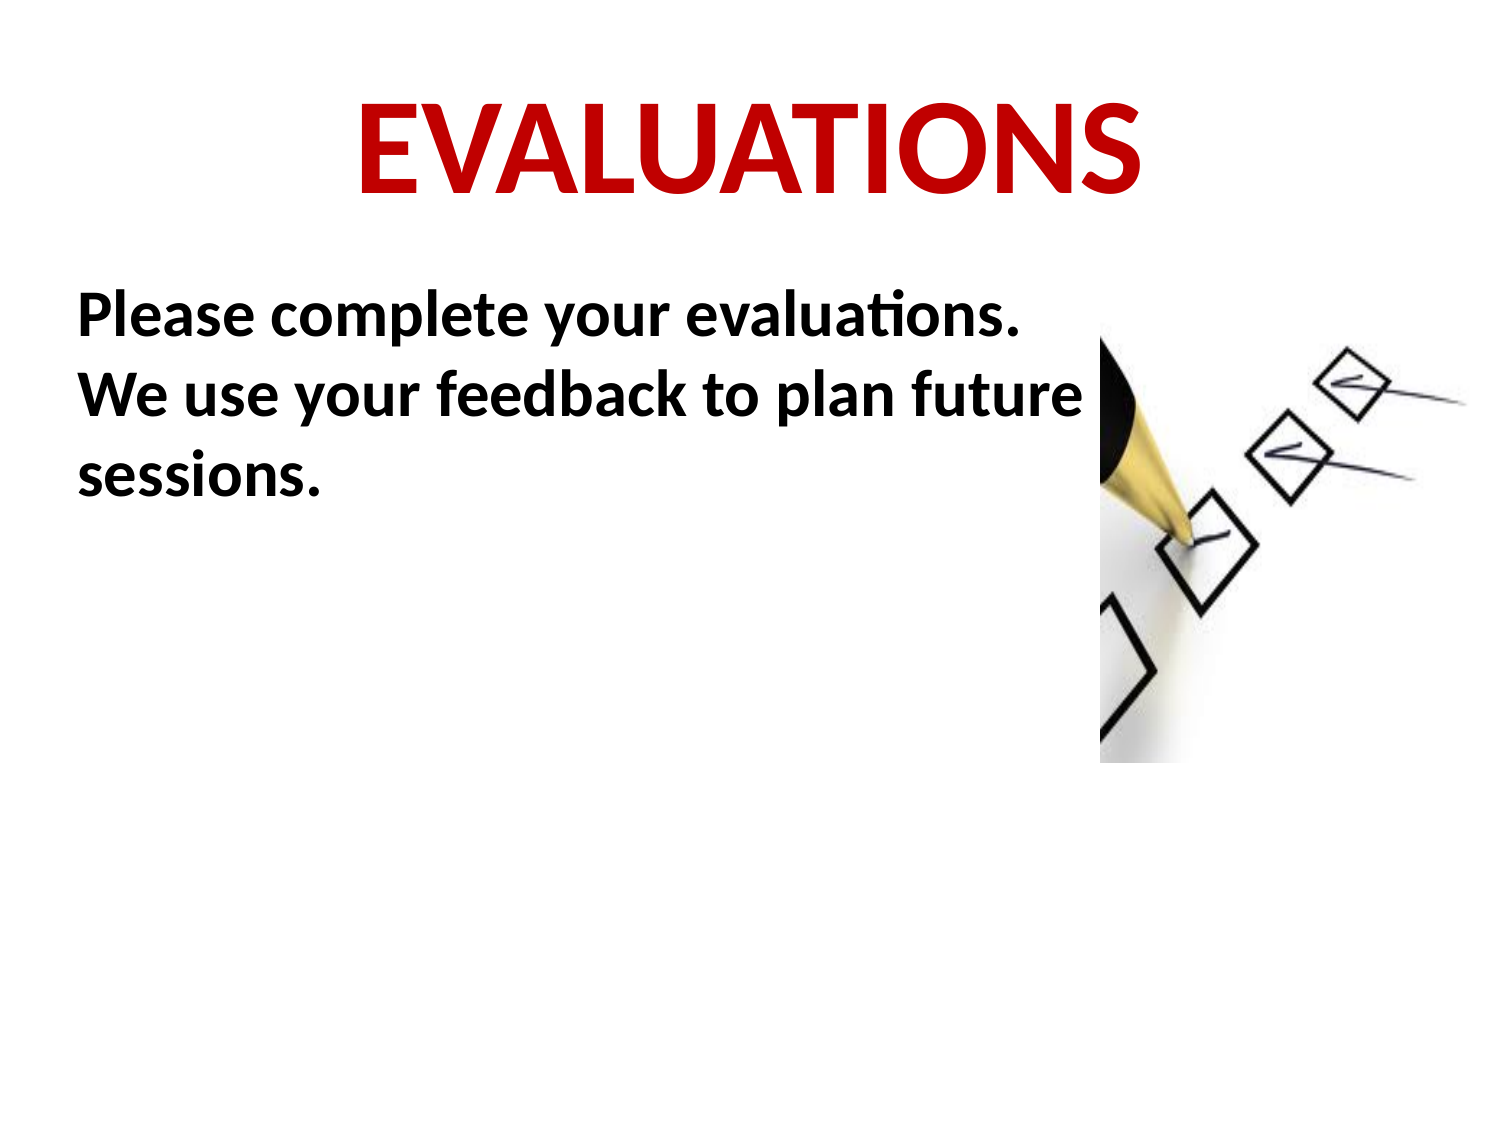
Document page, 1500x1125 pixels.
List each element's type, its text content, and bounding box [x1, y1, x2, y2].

text_box Please complete your evaluations. We use your feedback to plan future sessions. [62, 262, 1097, 597]
title EVALUATIONS [75, 45, 1425, 233]
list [1099, 262, 1474, 763]
